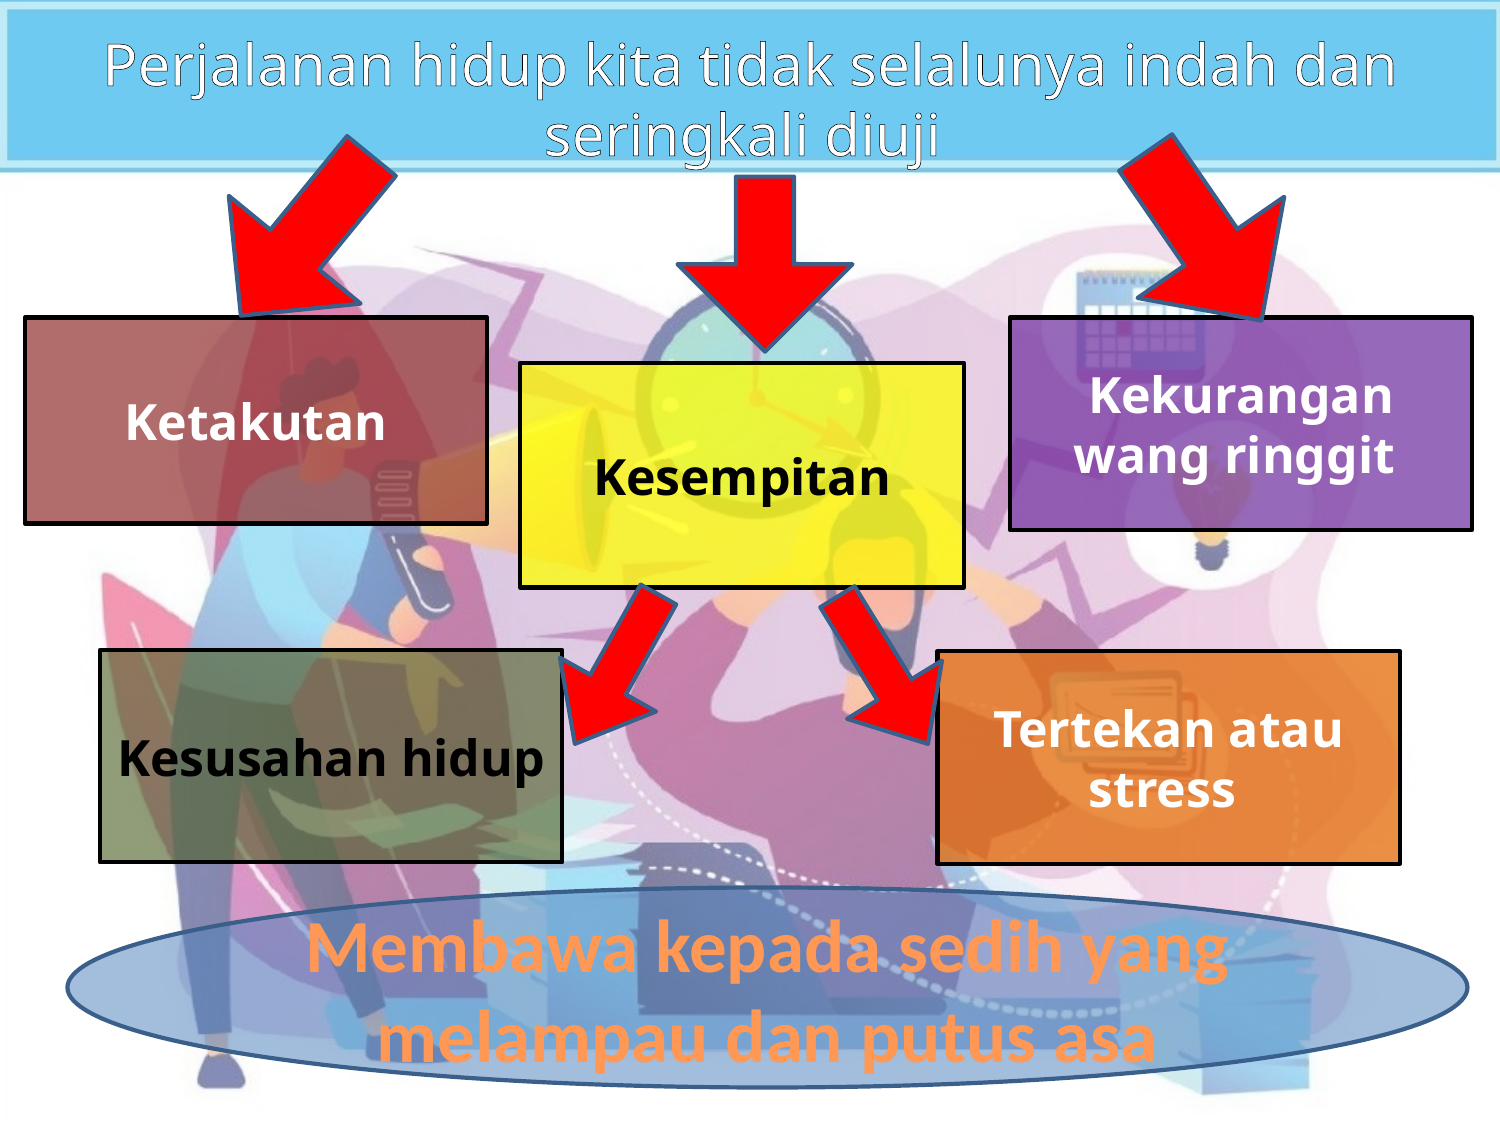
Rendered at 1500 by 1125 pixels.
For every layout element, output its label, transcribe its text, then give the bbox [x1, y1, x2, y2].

text_box [557, 582, 679, 746]
text_box [1119, 175, 1287, 323]
text_box [675, 175, 855, 354]
text_box Perjalanan hidup kita tidak selalunya indah dan seringkali diuji [0, 20, 1500, 175]
text_box Kekurangan wang ringgit [1008, 315, 1474, 532]
text_box Membawa kepada sedih yang melampau dan putus asa [65, 885, 1470, 1090]
text_box [226, 175, 398, 318]
text_box Ketakutan [23, 315, 489, 526]
text_box Kesempitan [518, 361, 966, 590]
text_box Kesusahan hidup [98, 648, 564, 864]
text_box [818, 584, 945, 746]
text_box Tertekan atau stress [935, 649, 1402, 866]
